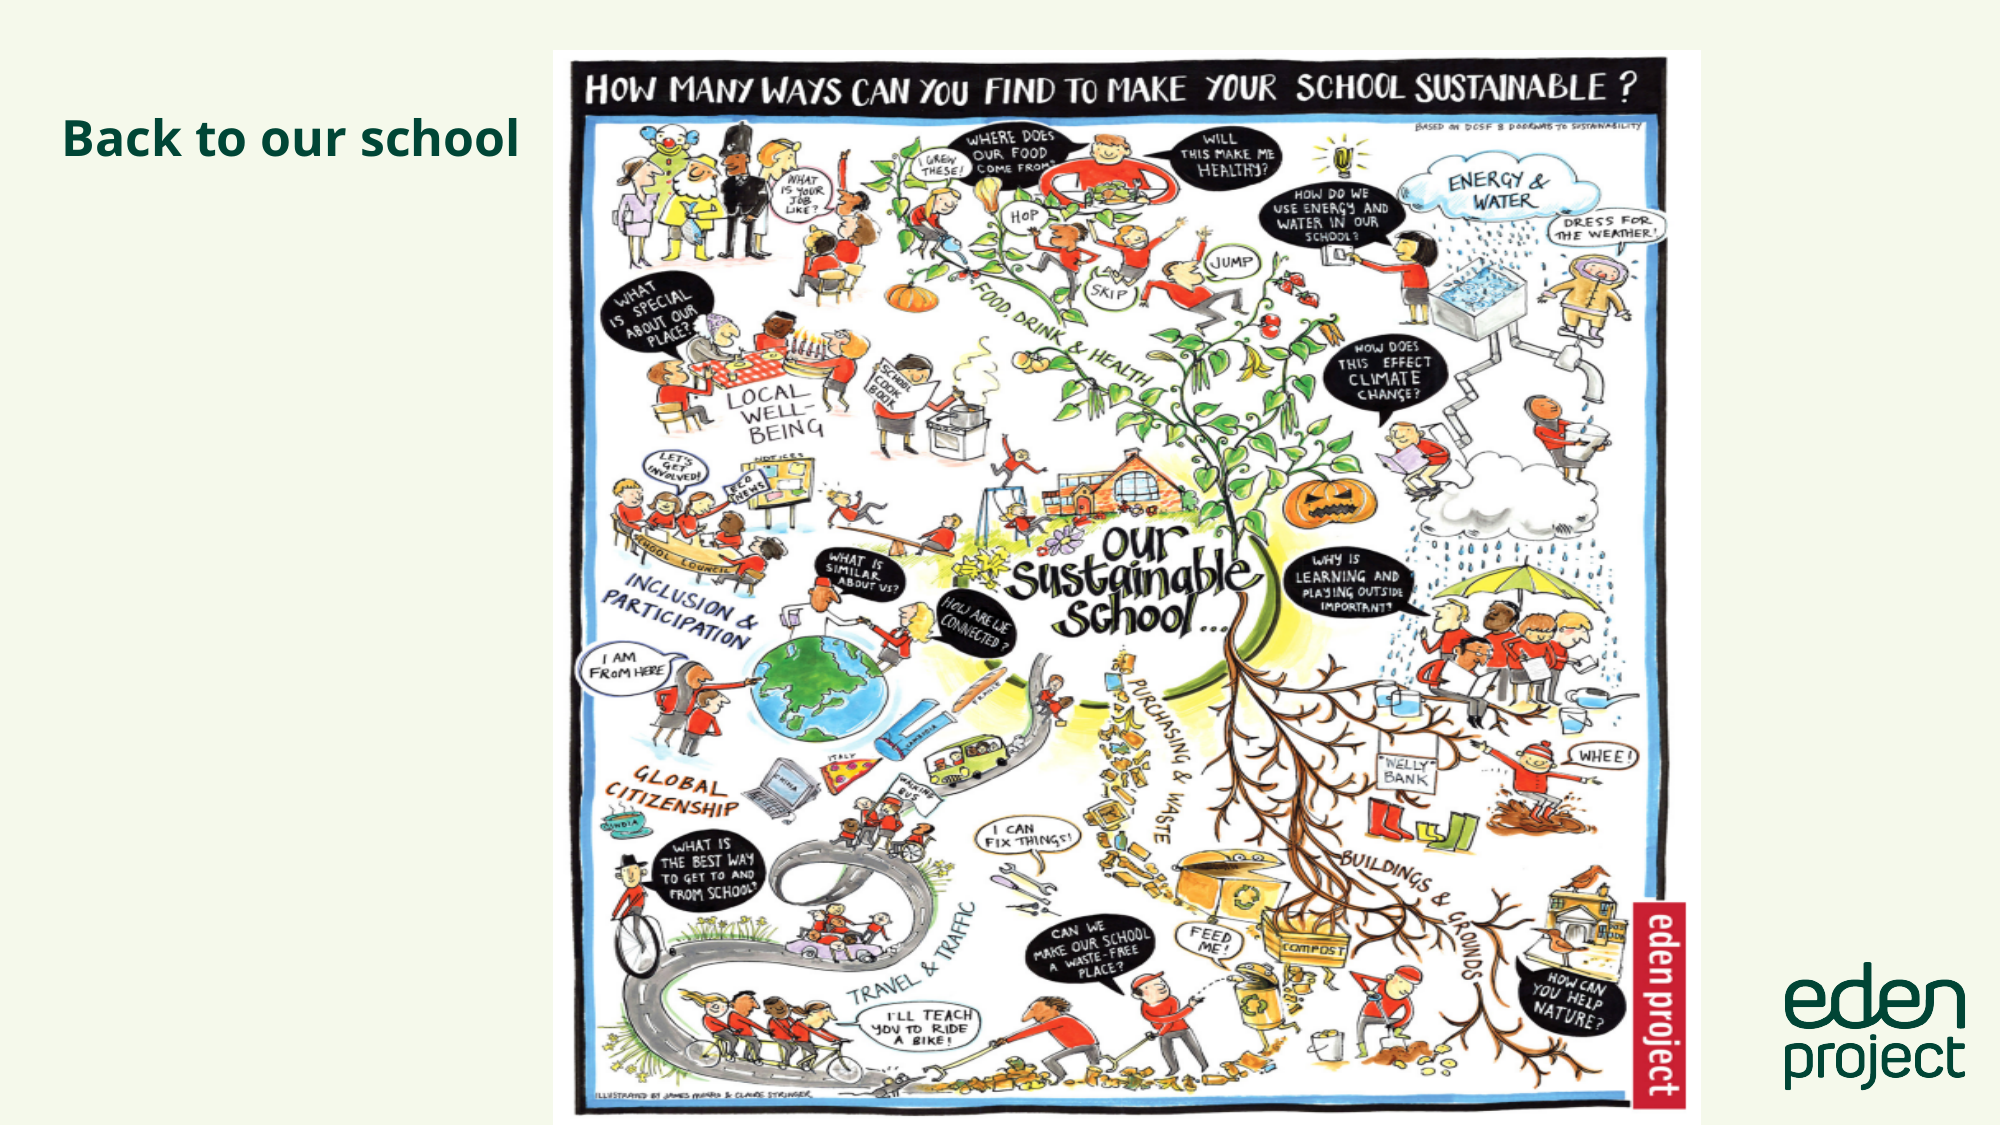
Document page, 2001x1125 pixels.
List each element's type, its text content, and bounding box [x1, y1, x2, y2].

picture [1750, 927, 2000, 1125]
picture [553, 49, 1701, 1125]
title Back to our school [46, 89, 552, 192]
